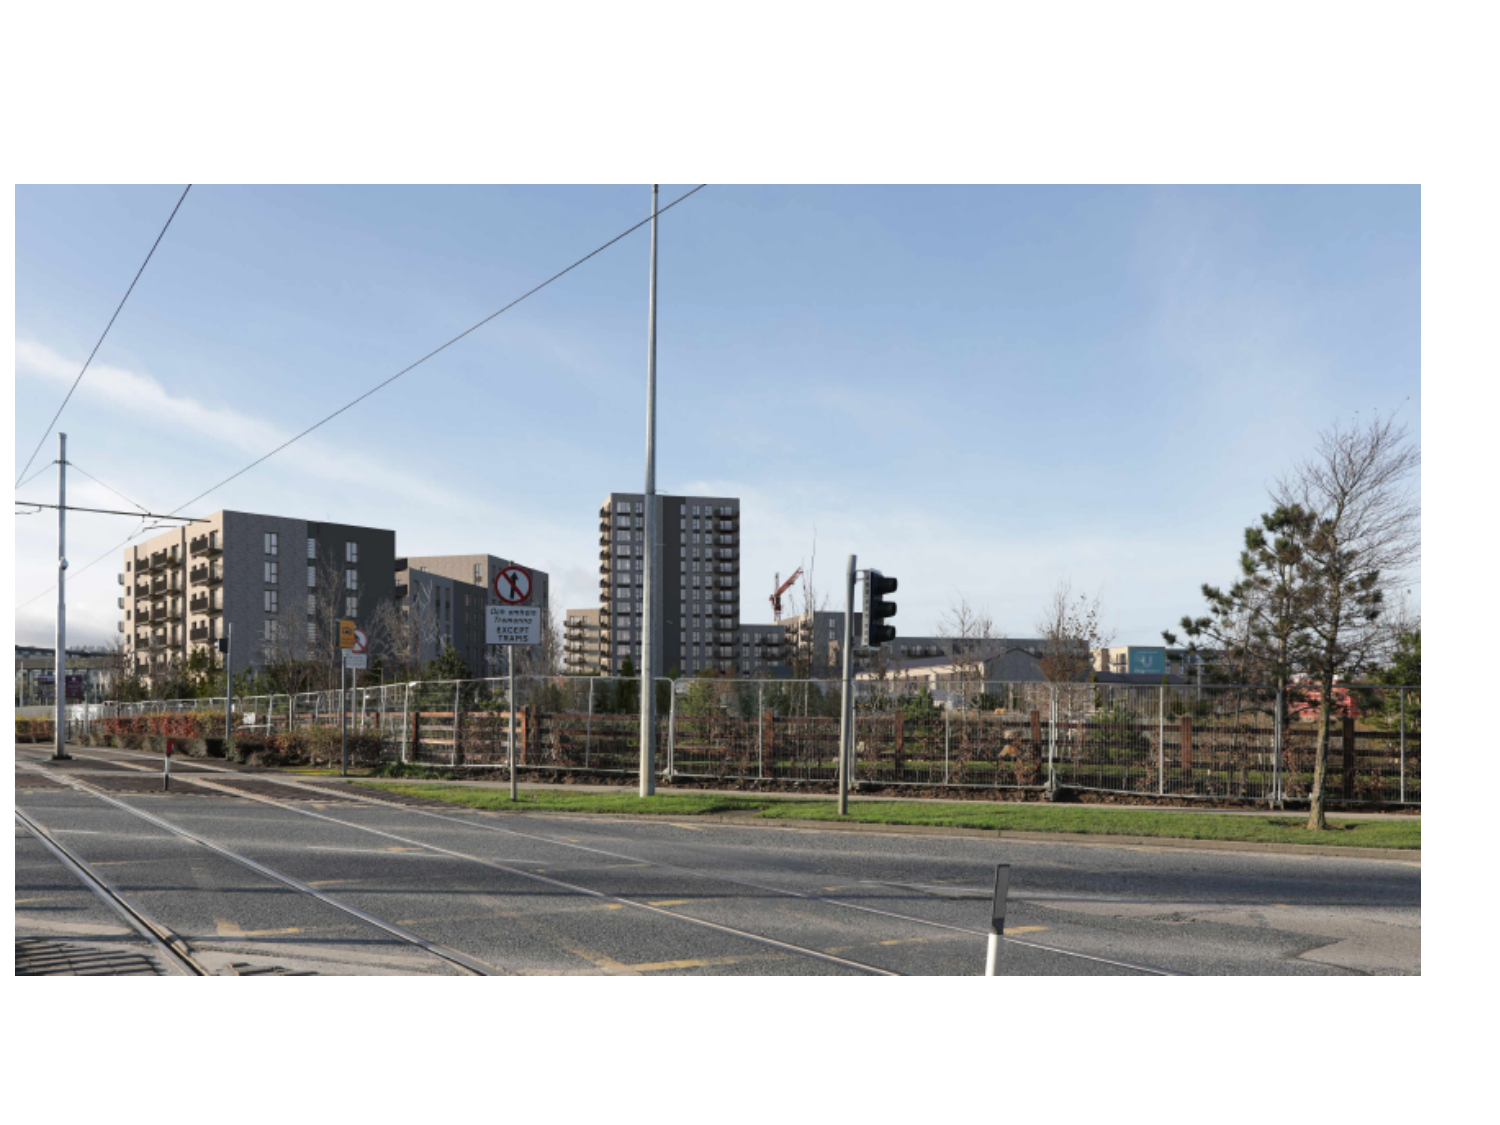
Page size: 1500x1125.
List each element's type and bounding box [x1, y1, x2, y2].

picture [15, 184, 1422, 976]
